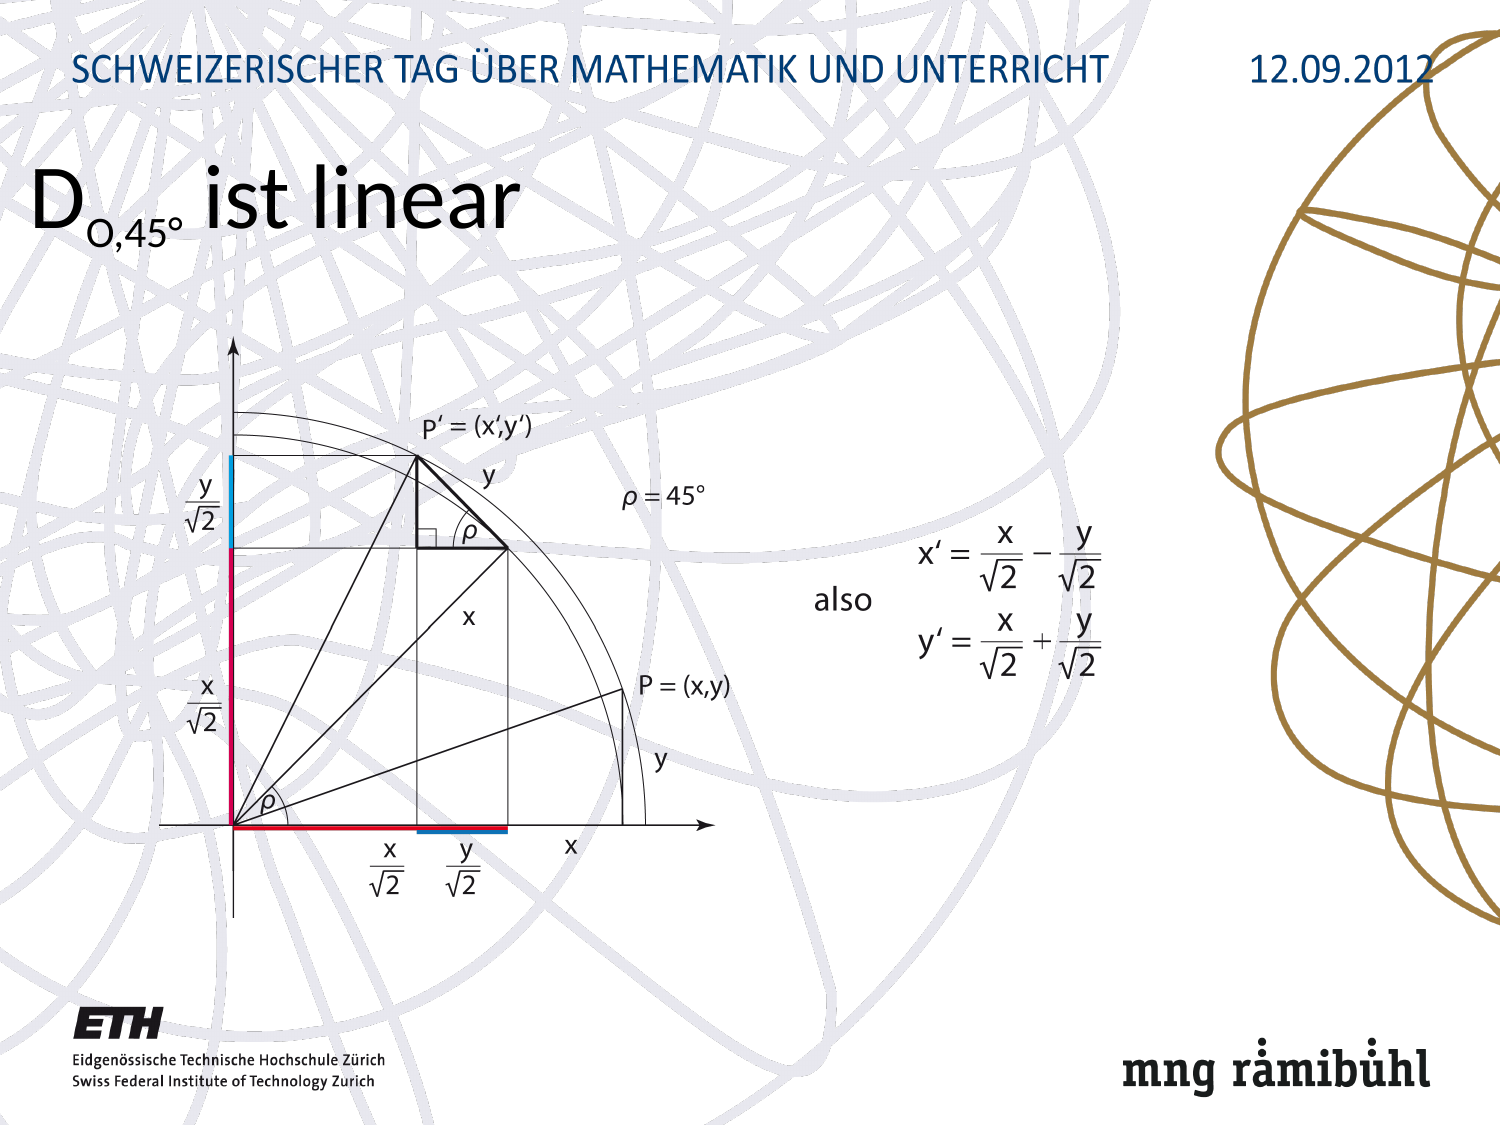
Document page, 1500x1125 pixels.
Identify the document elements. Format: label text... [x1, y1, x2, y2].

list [159, 336, 1125, 918]
title DO,45° ist linear [14, 101, 1483, 291]
picture [0, 0, 1500, 1125]
